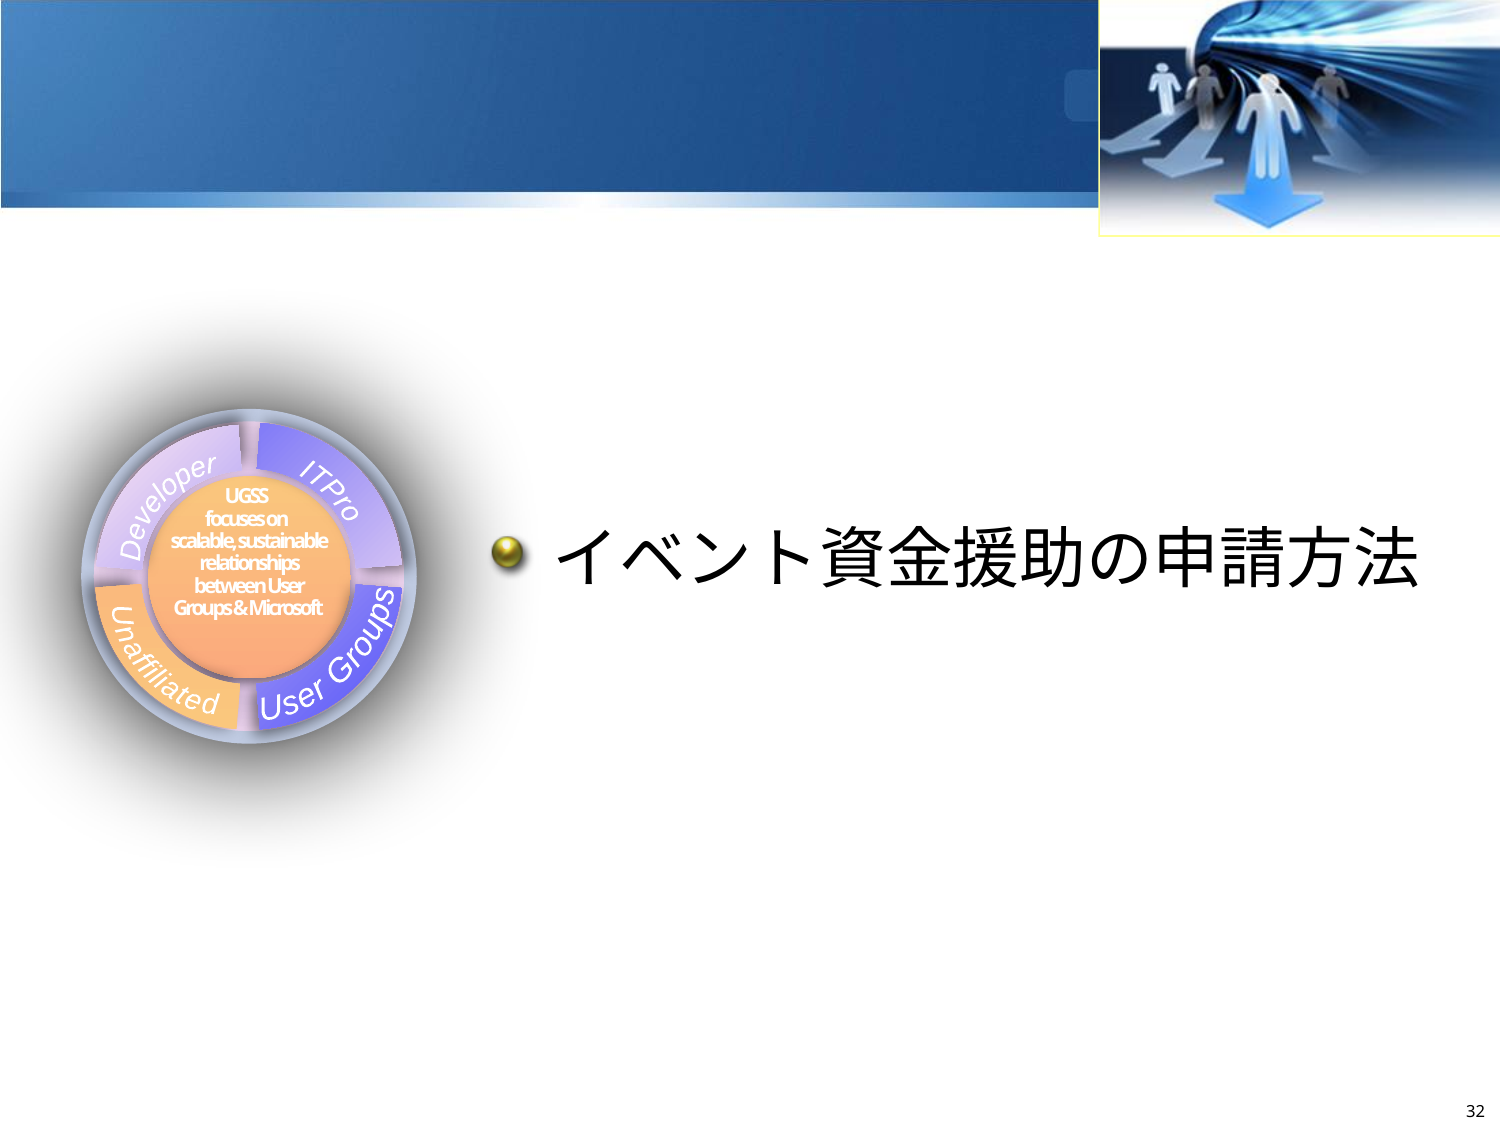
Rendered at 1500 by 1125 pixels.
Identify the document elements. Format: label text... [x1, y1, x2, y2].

slide_number 31 [1400, 1100, 1500, 1125]
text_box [87, 414, 411, 738]
picture [1100, 0, 1500, 235]
picture [0, 0, 1500, 1125]
list イベント資金援助の申請方法 [514, 525, 1438, 598]
